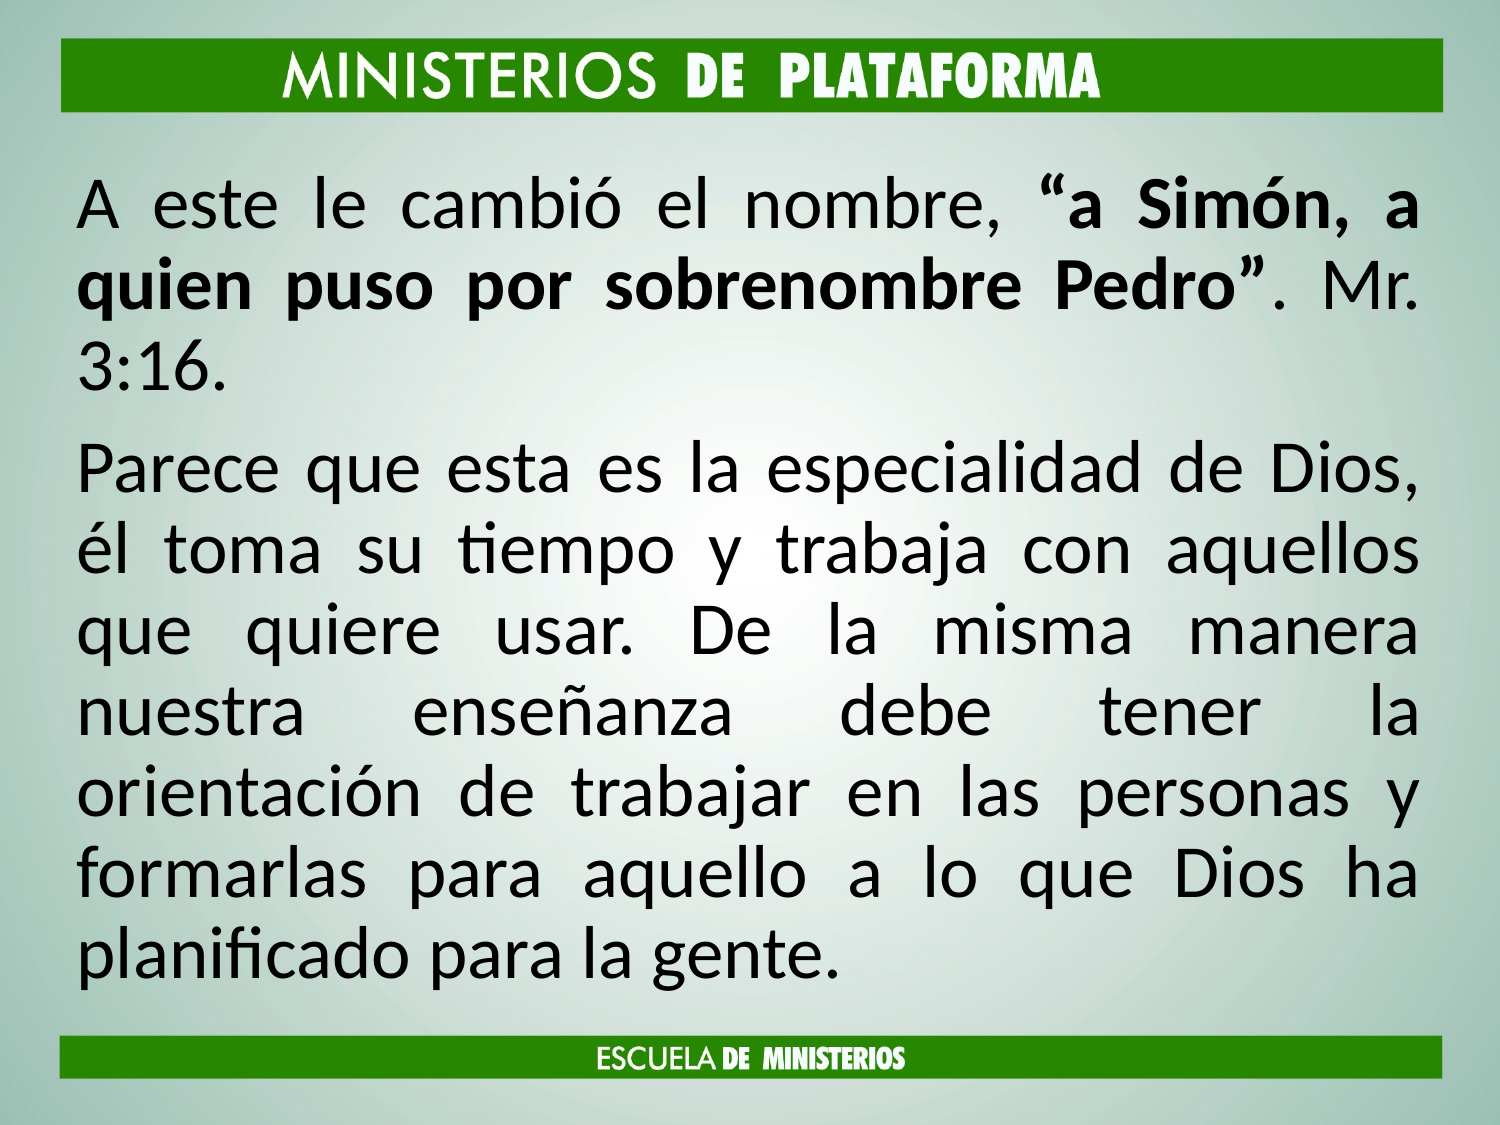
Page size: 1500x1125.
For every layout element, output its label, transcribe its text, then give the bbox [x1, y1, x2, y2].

picture [0, 0, 1500, 1125]
list A este le cambió el nombre, “a Simón, a quien puso por sobrenombre Pedro”. Mr. 3:16. Parece que esta es la especialidad de Dios, él toma su tiempo y trabaja con aquellos que quiere usar. De la misma manera nuestra enseñanza debe tener la orientación de trabajar en las personas y formarlas para aquello a lo que Dios ha planificado para la gente. [61, 156, 1437, 1014]
